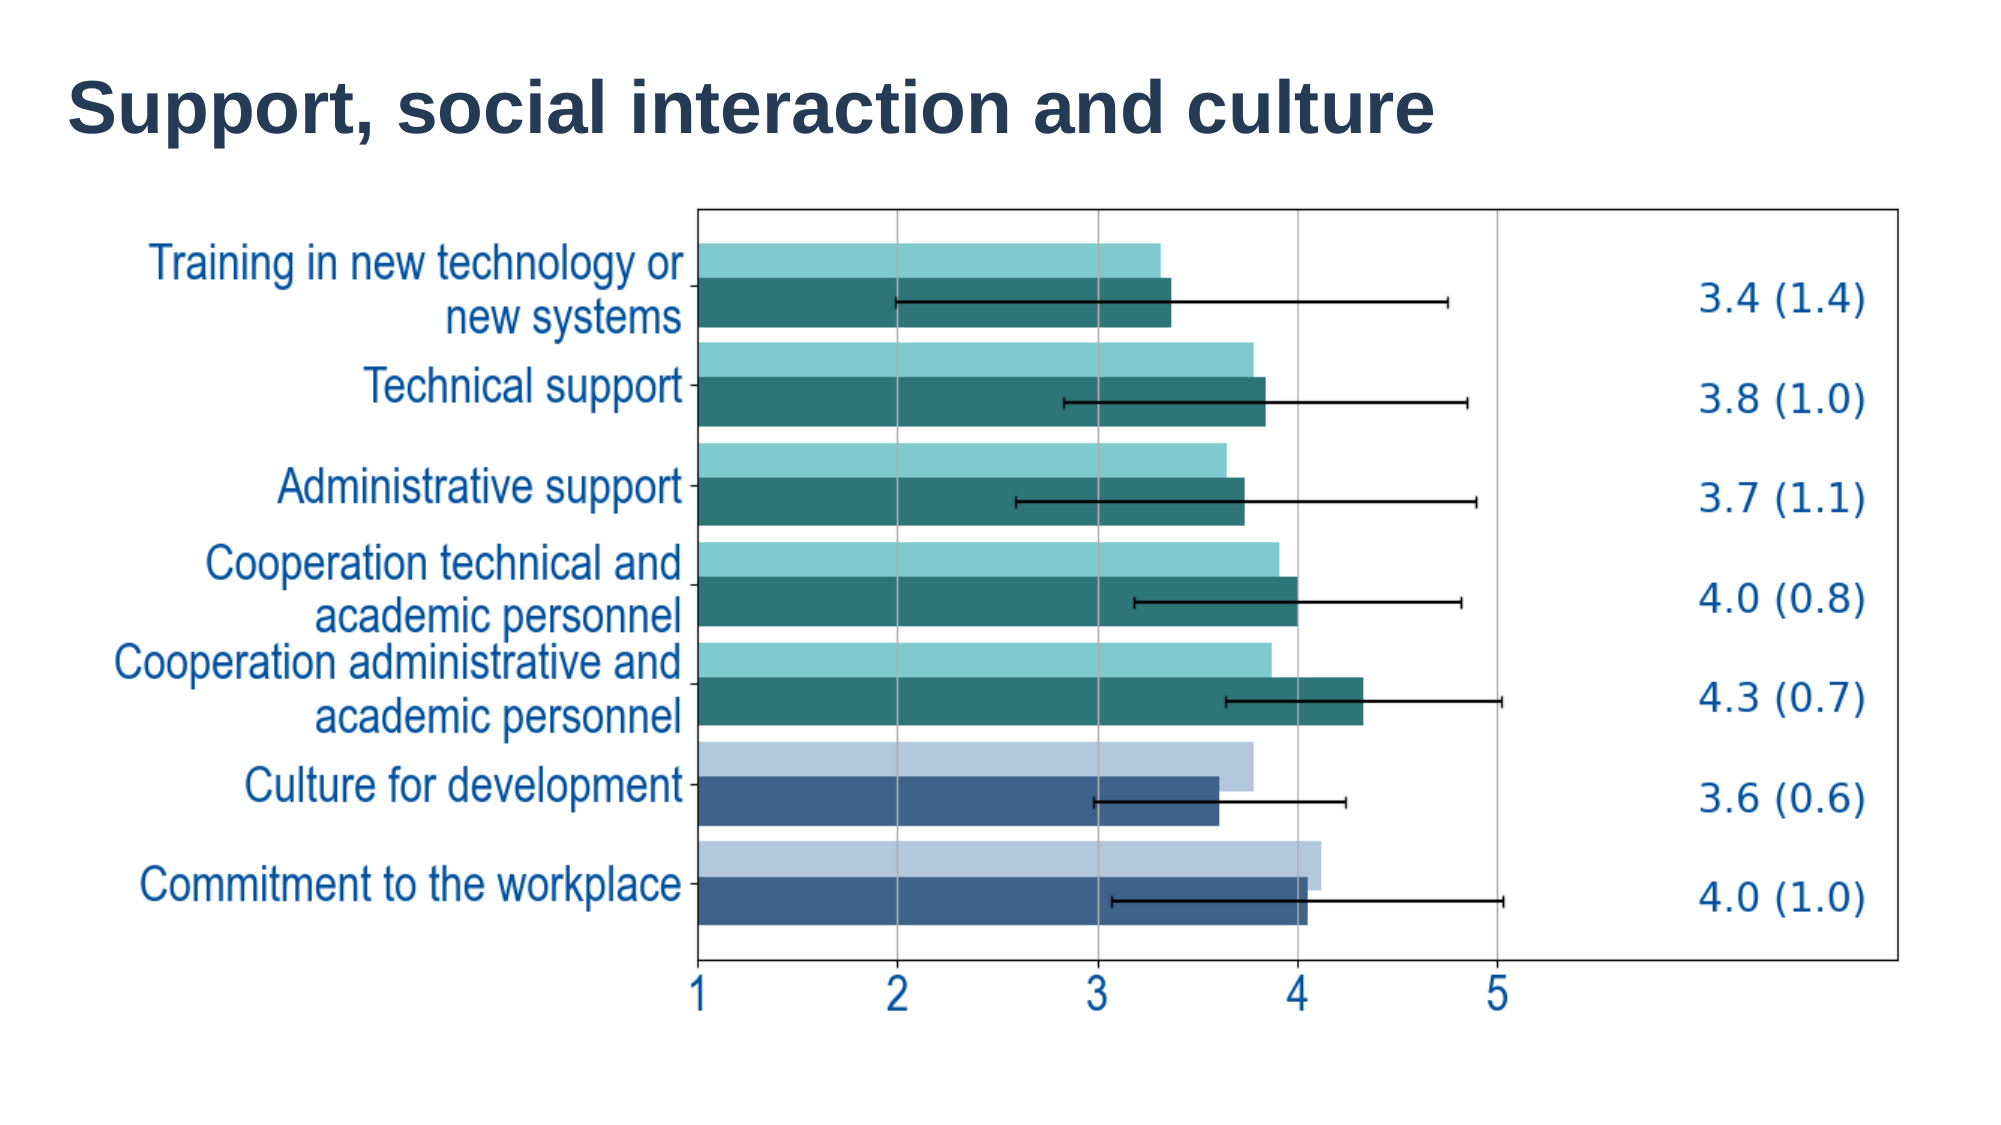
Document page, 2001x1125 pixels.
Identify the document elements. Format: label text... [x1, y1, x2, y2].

picture [14, 149, 1965, 1050]
title Support, social interaction and culture [52, 60, 1851, 149]
